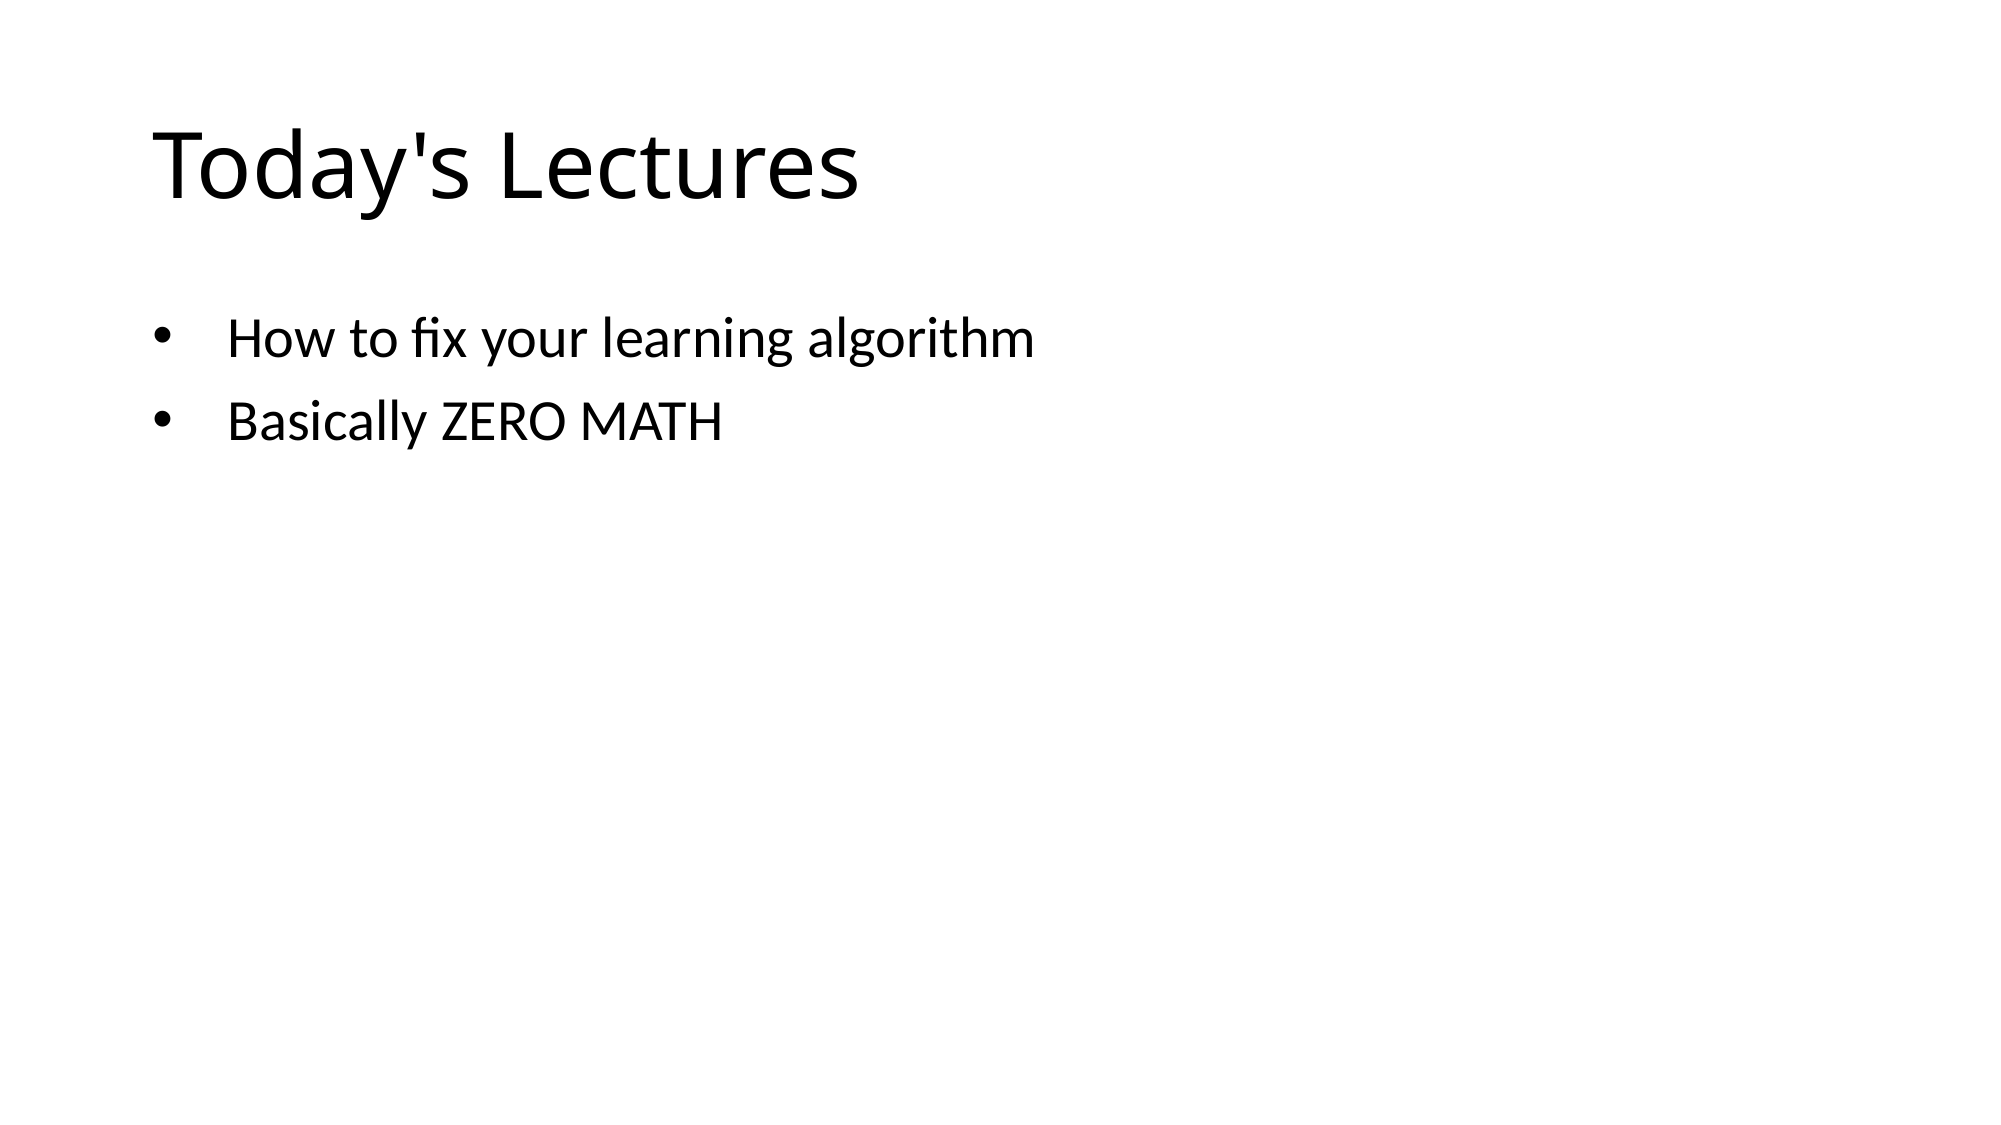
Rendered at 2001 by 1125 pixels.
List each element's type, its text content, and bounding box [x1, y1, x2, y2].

list How to fix your learning algorithm Basically ZERO MATH [137, 299, 1863, 1014]
title Today's Lectures [137, 59, 1863, 278]
